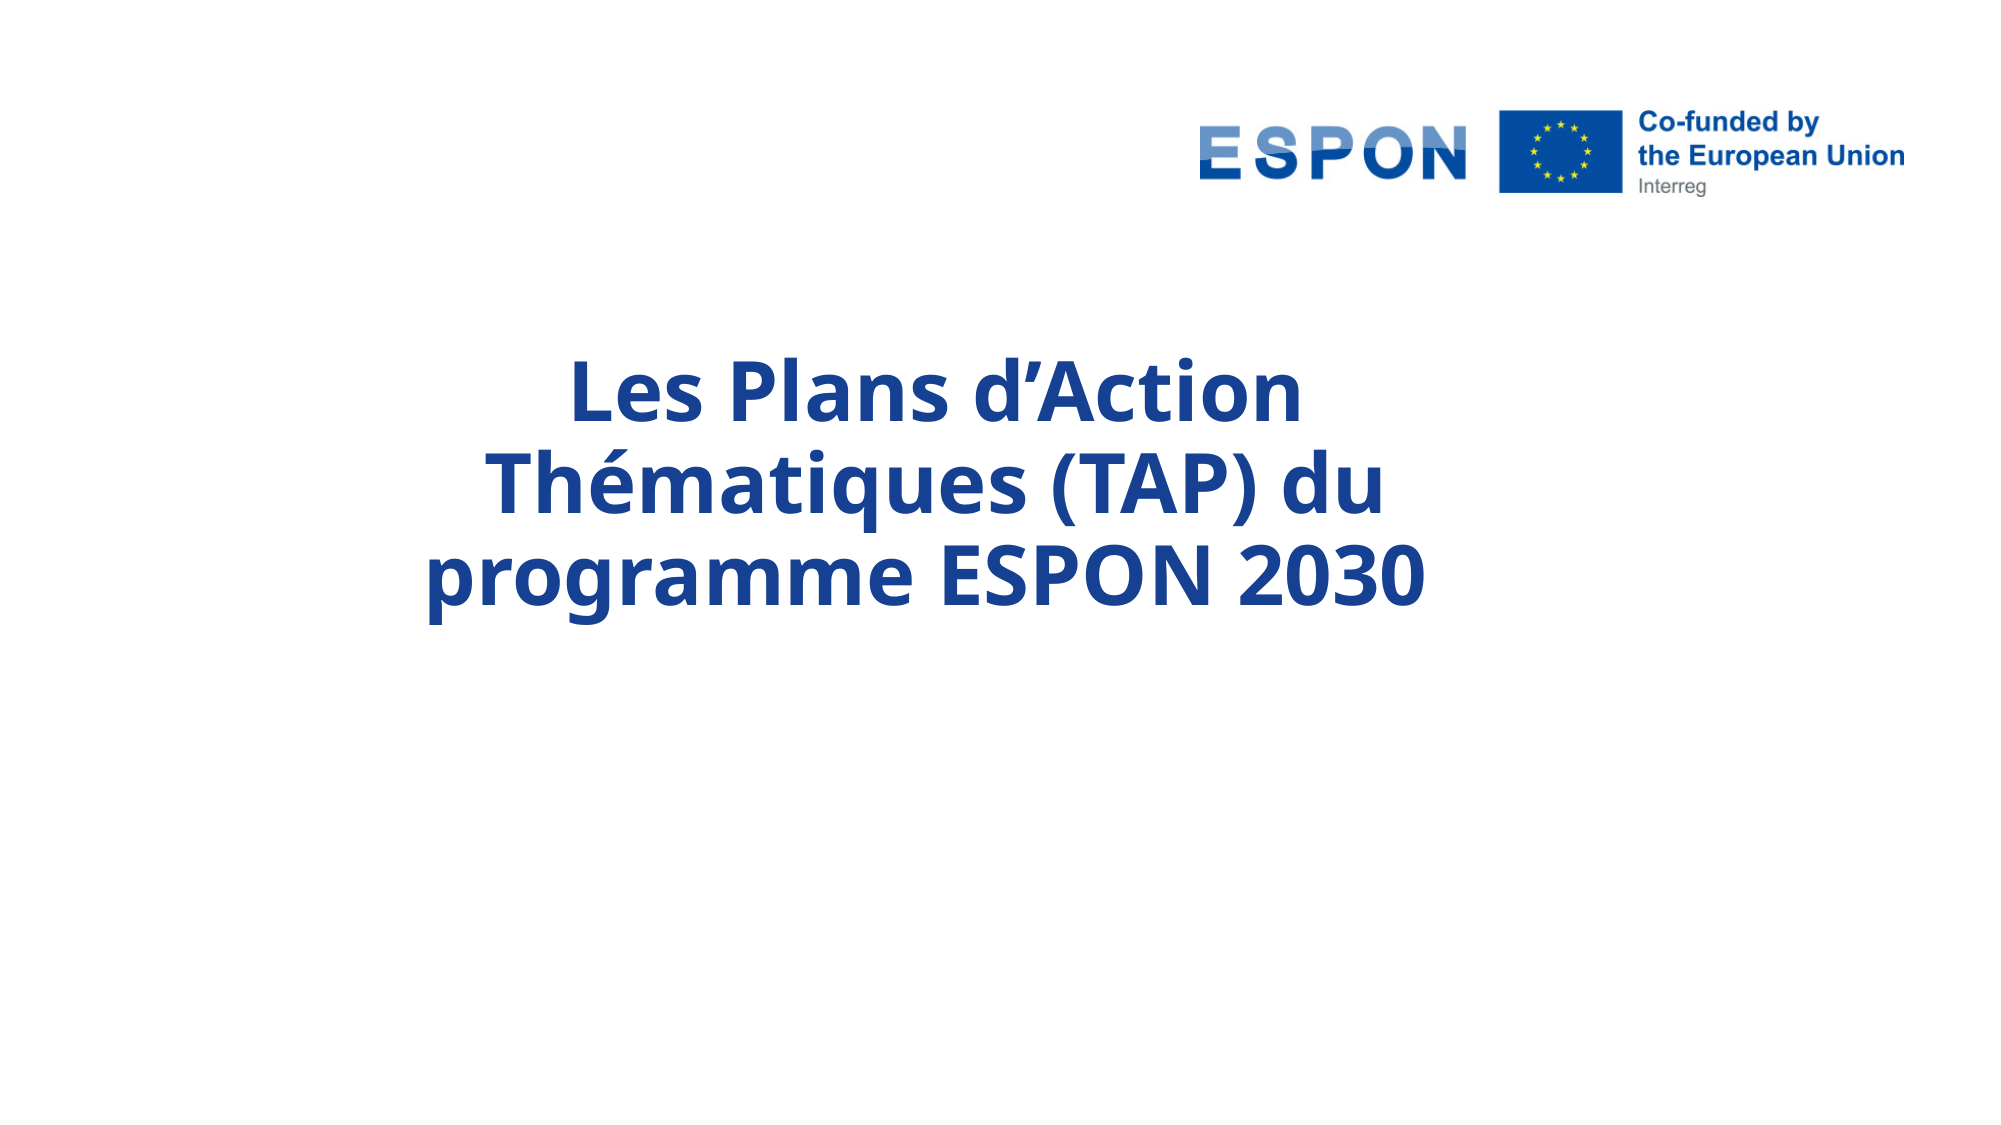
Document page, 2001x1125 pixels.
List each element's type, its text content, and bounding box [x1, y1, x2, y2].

title Les Plans d’Action Thématiques (TAP) du programme ESPON 2030 [350, 503, 1523, 622]
picture [1200, 108, 1904, 197]
